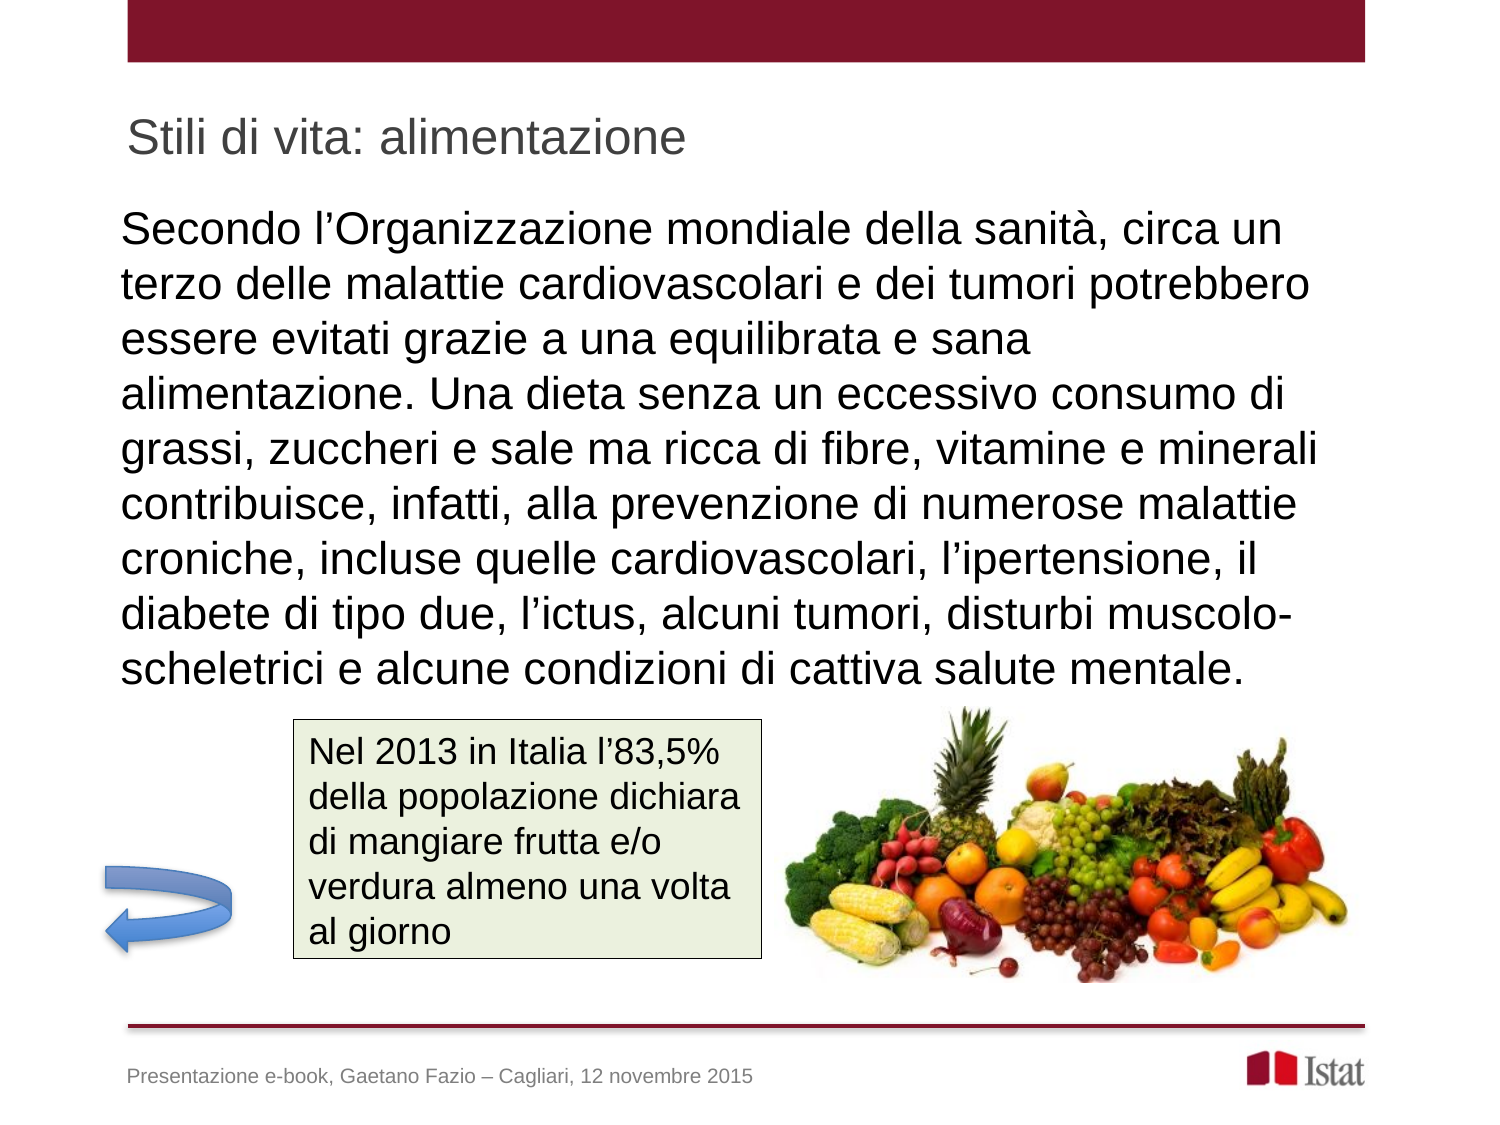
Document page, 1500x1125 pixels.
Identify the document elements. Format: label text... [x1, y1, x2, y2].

text_box Nel 2013 in Italia l’83,5% della popolazione dichiara di mangiare frutta e/o verdura almeno una volta al giorno [293, 719, 762, 959]
text_box Presentazione e-book, Gaetano Fazio – Cagliari, 12 novembre 2015 [111, 1055, 882, 1096]
text_box Stili di vita: alimentazione [111, 97, 1349, 172]
picture [773, 705, 1361, 983]
text_box Secondo l’Organizzazione mondiale della sanità, circa un terzo delle malattie cardiovascolari e dei tumori potrebbero essere evitati grazie a una equilibrata e sana alimentazione. Una dieta senza un eccessivo consumo di grassi, zuccheri e sale ma ricca di fibre, vitamine e minerali contribuisce, infatti, alla prevenzione di numerose malattie croniche, incluse quelle cardiovascolari, l’ipertensione, il diabete di tipo due, l’ictus, alcuni tumori, disturbi muscolo-scheletrici e alcune condizioni di cattiva salute mentale. [105, 191, 1340, 701]
text_box [105, 865, 232, 953]
picture [1239, 1040, 1373, 1097]
